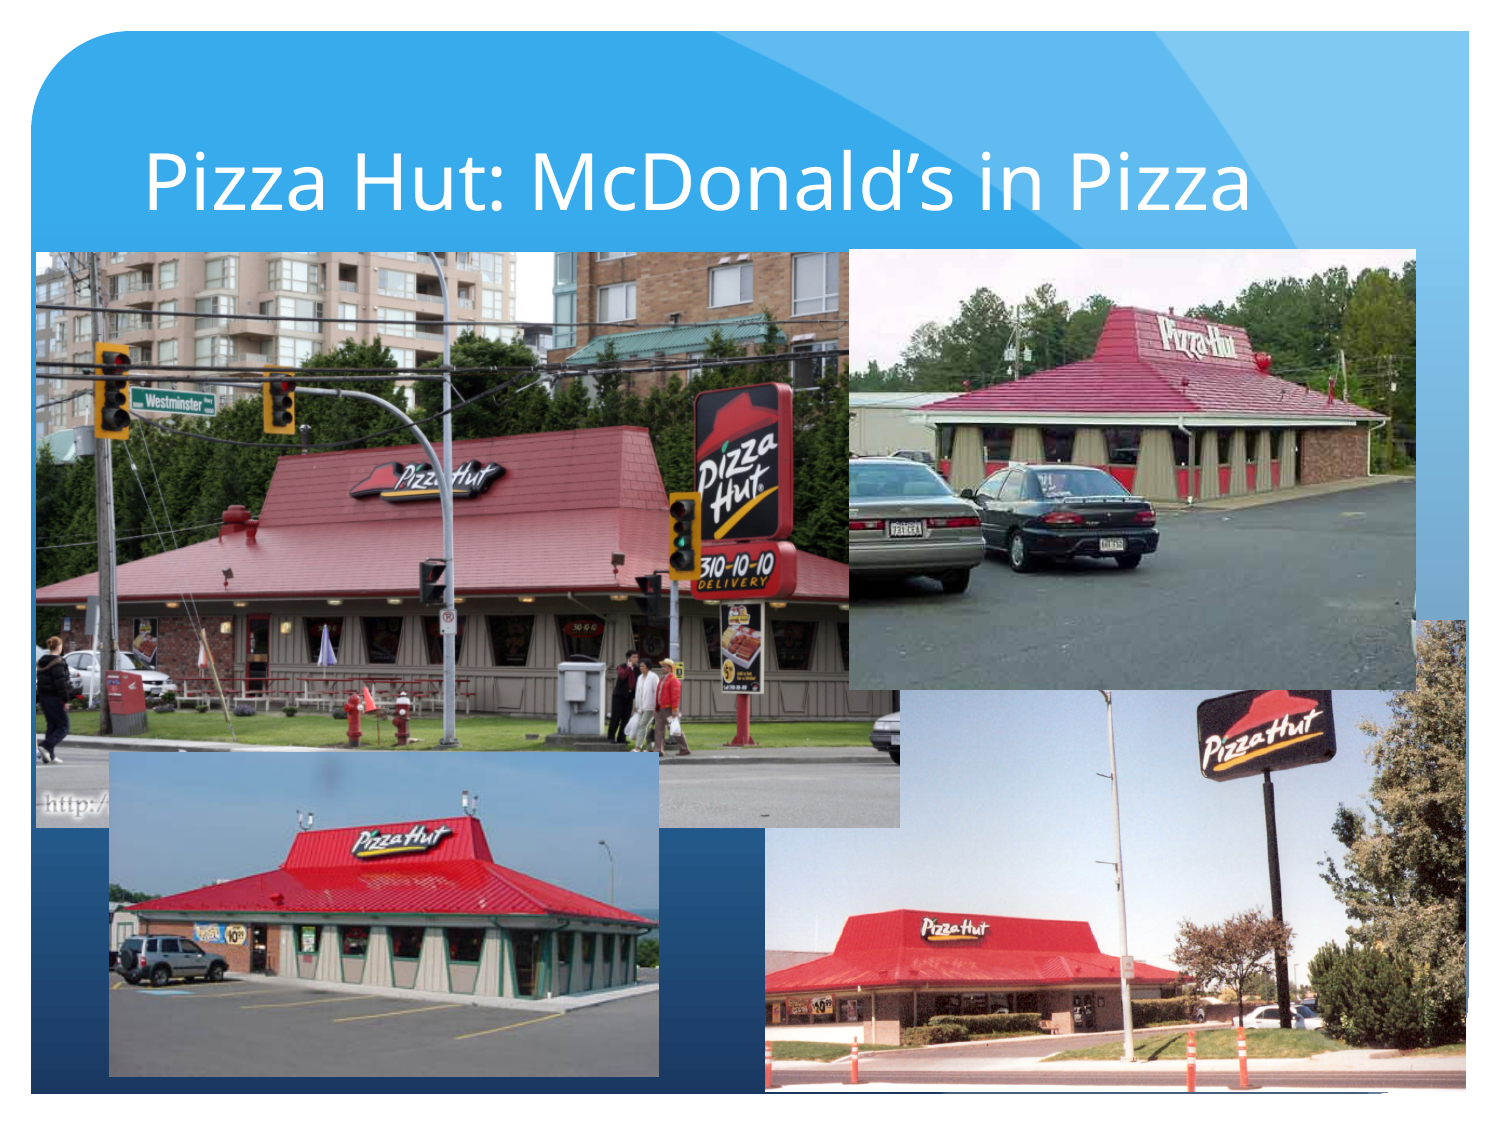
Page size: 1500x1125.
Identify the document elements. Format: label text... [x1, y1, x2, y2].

picture [24, 30, 1473, 1094]
title Pizza Hut: McDonald’s in Pizza [127, 62, 1372, 234]
